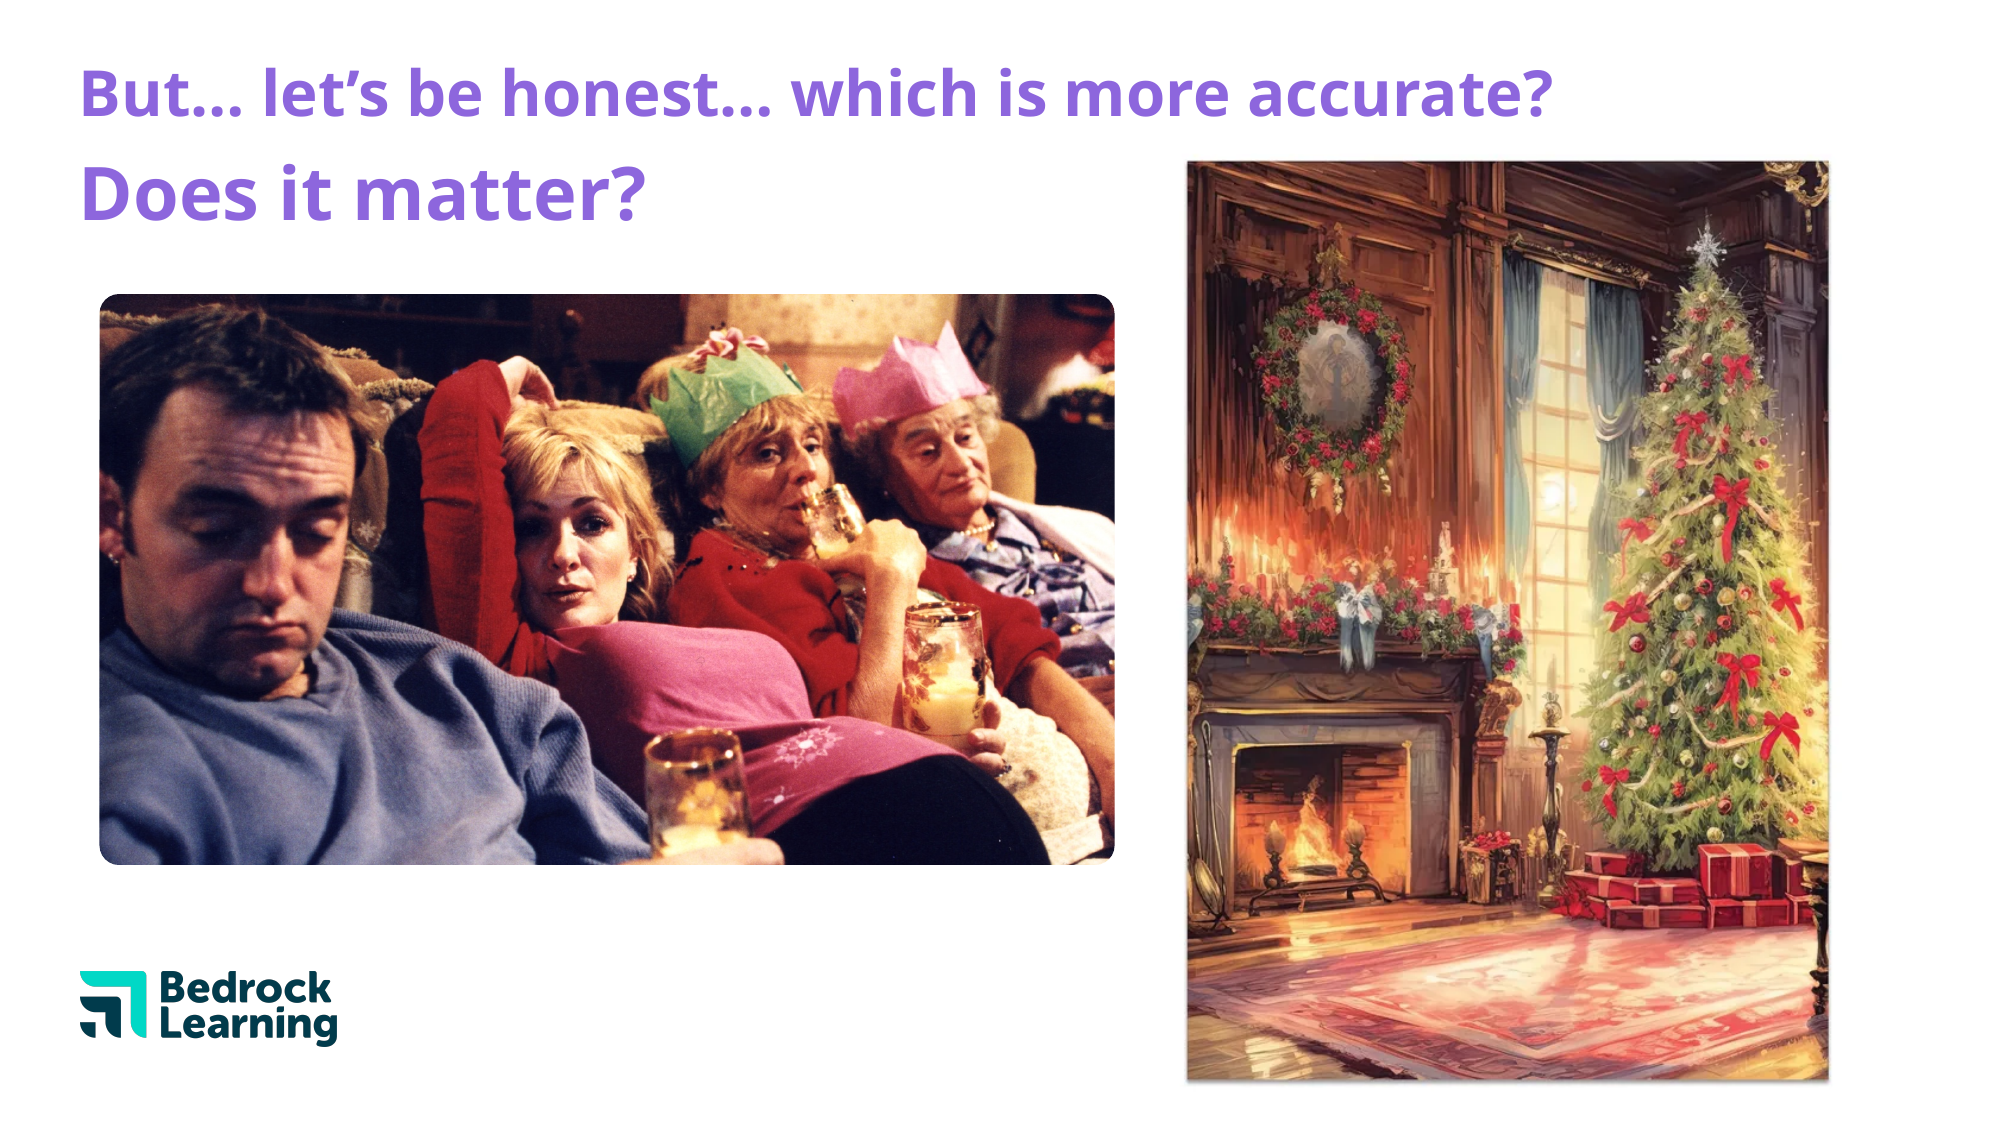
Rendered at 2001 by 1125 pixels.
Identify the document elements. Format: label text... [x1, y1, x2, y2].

picture [99, 293, 1115, 866]
list But… let’s be honest… which is more accurate? Does it matter? [78, 37, 1793, 96]
picture [322, 1022, 329, 1030]
picture [80, 971, 337, 1047]
picture [220, 986, 228, 996]
picture [1170, 145, 1842, 1096]
